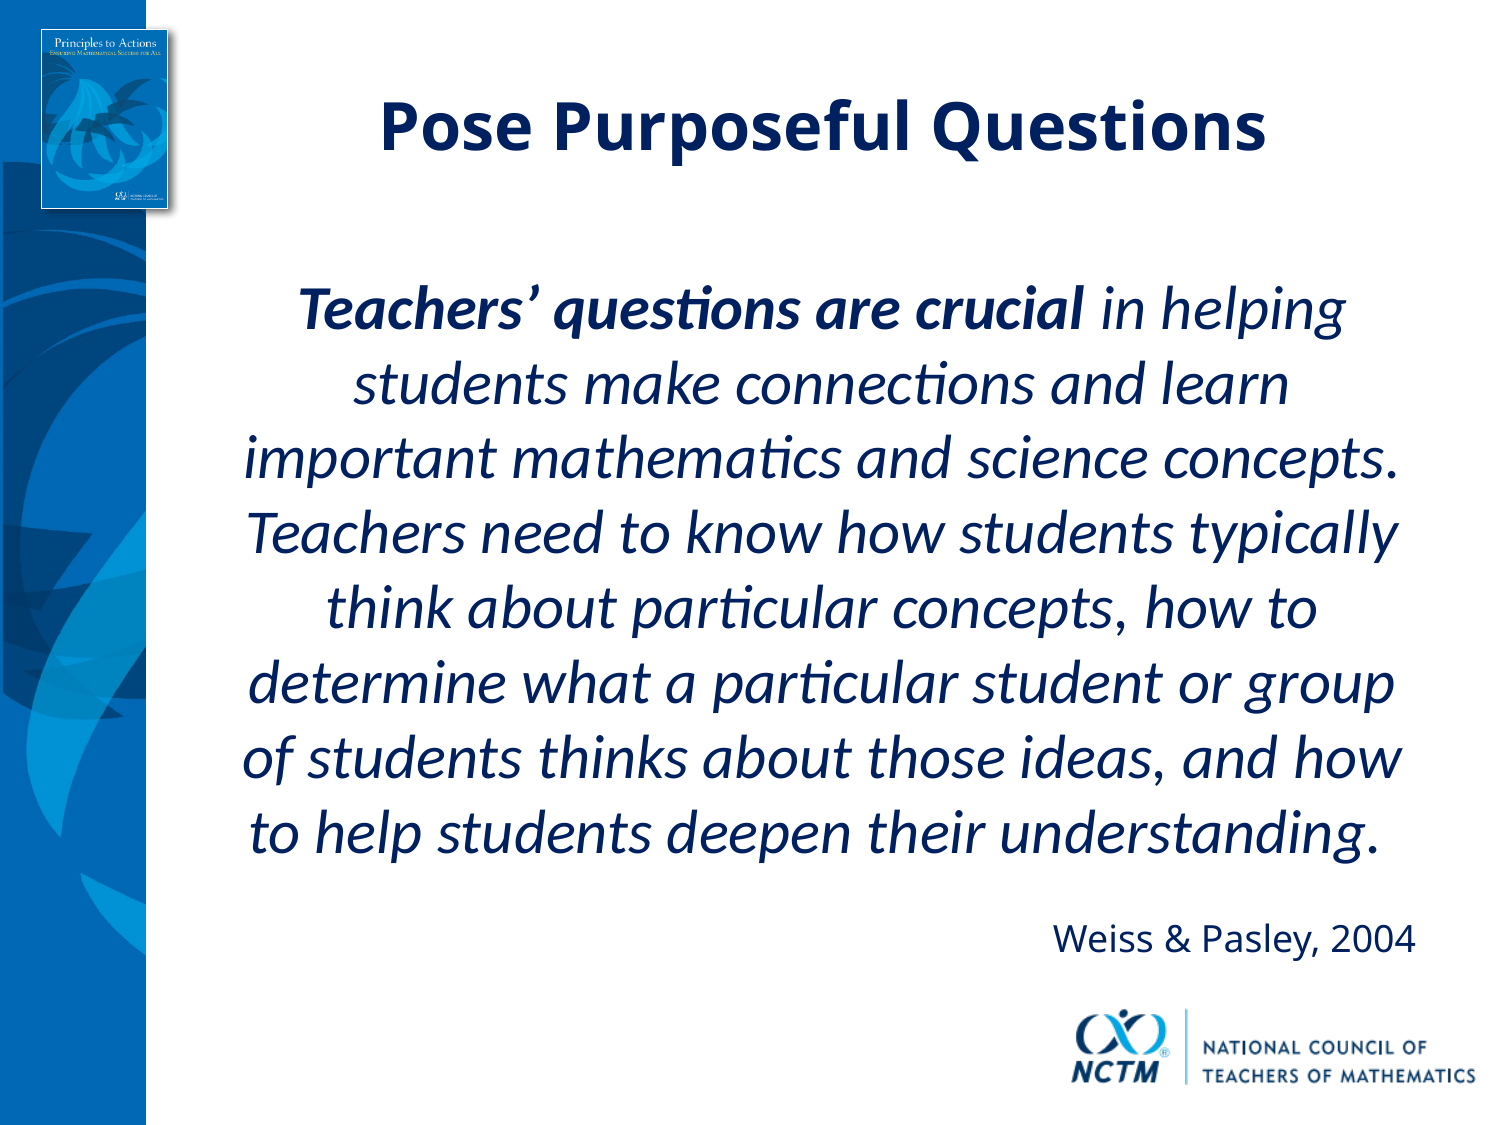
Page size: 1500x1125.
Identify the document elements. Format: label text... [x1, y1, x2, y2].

text_box Pose Purposeful Questions [170, 29, 1500, 218]
picture [0, 0, 168, 1125]
text_box Teachers’ questions are crucial in helping students make connections and learn important mathematics and science concepts. Teachers need to know how students typically think about particular concepts, how to determine what a particular student or group of students thinks about those ideas, and how to help students deepen their understanding. Weiss & Pasley, 2004 [214, 259, 1432, 1068]
